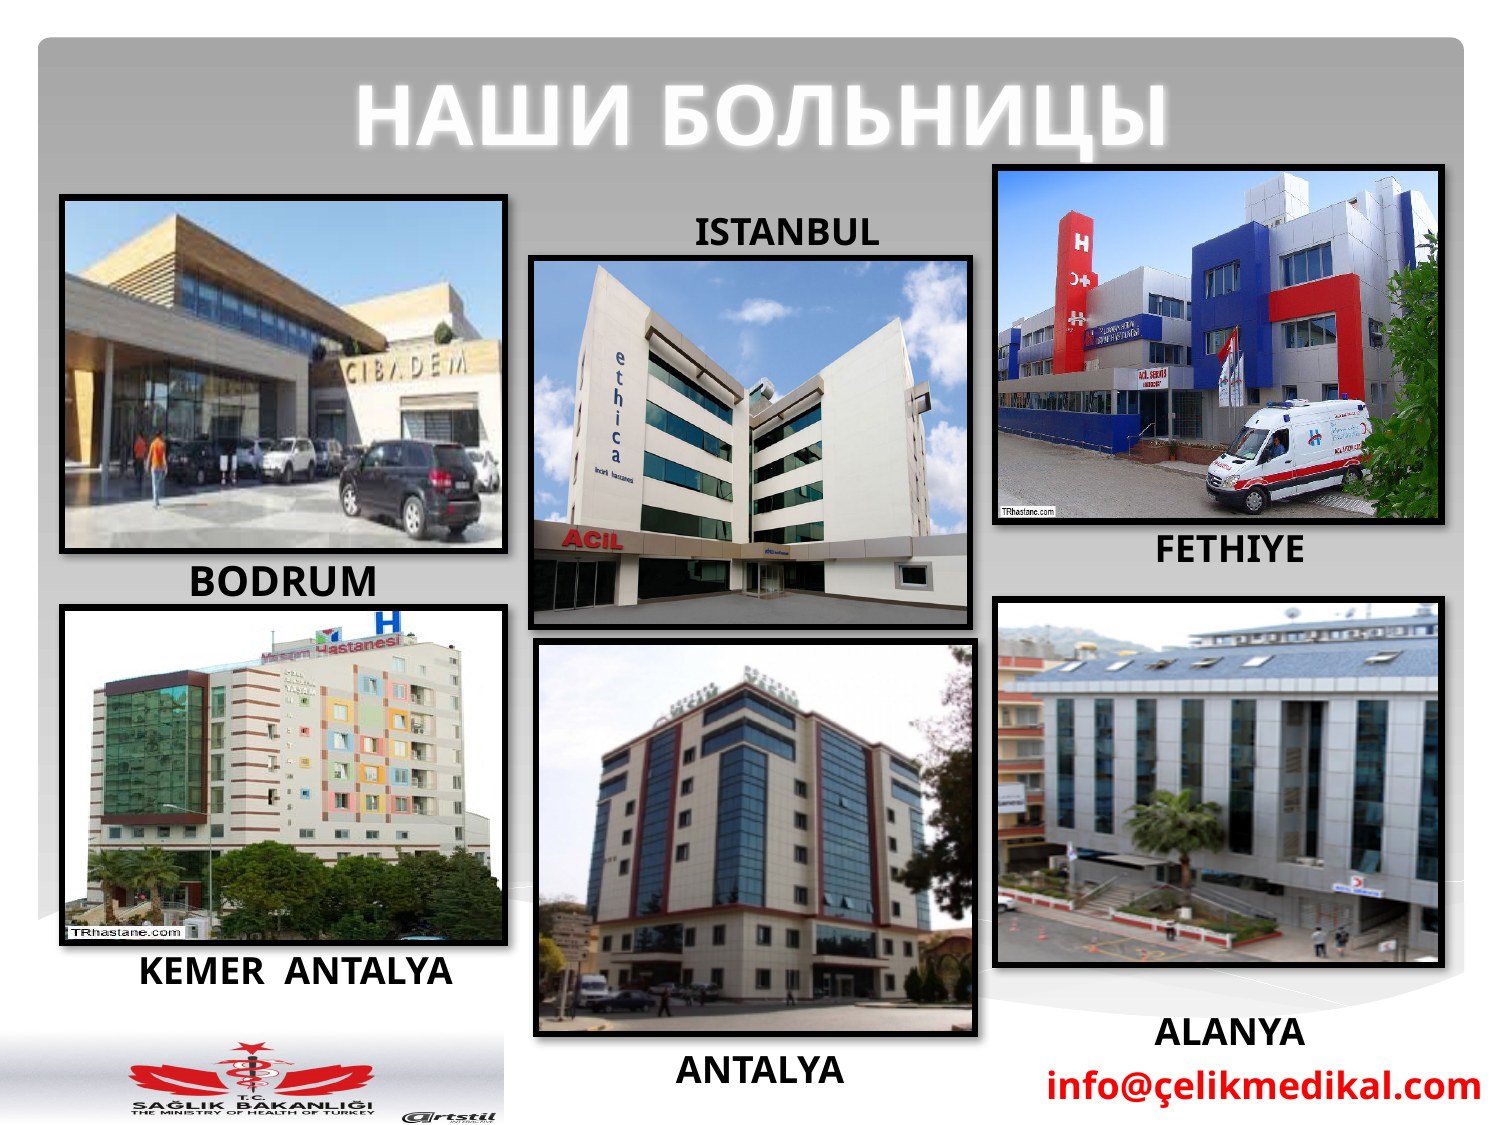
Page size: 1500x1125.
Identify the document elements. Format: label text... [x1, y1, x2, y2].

picture [0, 1031, 505, 1125]
picture [997, 170, 1439, 519]
text_box ANTALYA [510, 1038, 1043, 1099]
picture [533, 260, 968, 624]
picture [64, 200, 503, 548]
text_box info@çelikmedikal.com [1031, 1054, 1500, 1115]
text_box ALANYA [1139, 1000, 1461, 1054]
text_box НАШИ БОЛЬНИЦЫ [336, 53, 1210, 171]
text_box KEMER ANTALYA [64, 955, 502, 1000]
text_box BODRUM [64, 563, 502, 603]
picture [538, 644, 973, 1032]
picture [997, 602, 1439, 963]
text_box FETHIYE [1139, 517, 1482, 577]
picture [64, 610, 503, 941]
text_box ISTANBUL [533, 200, 976, 254]
